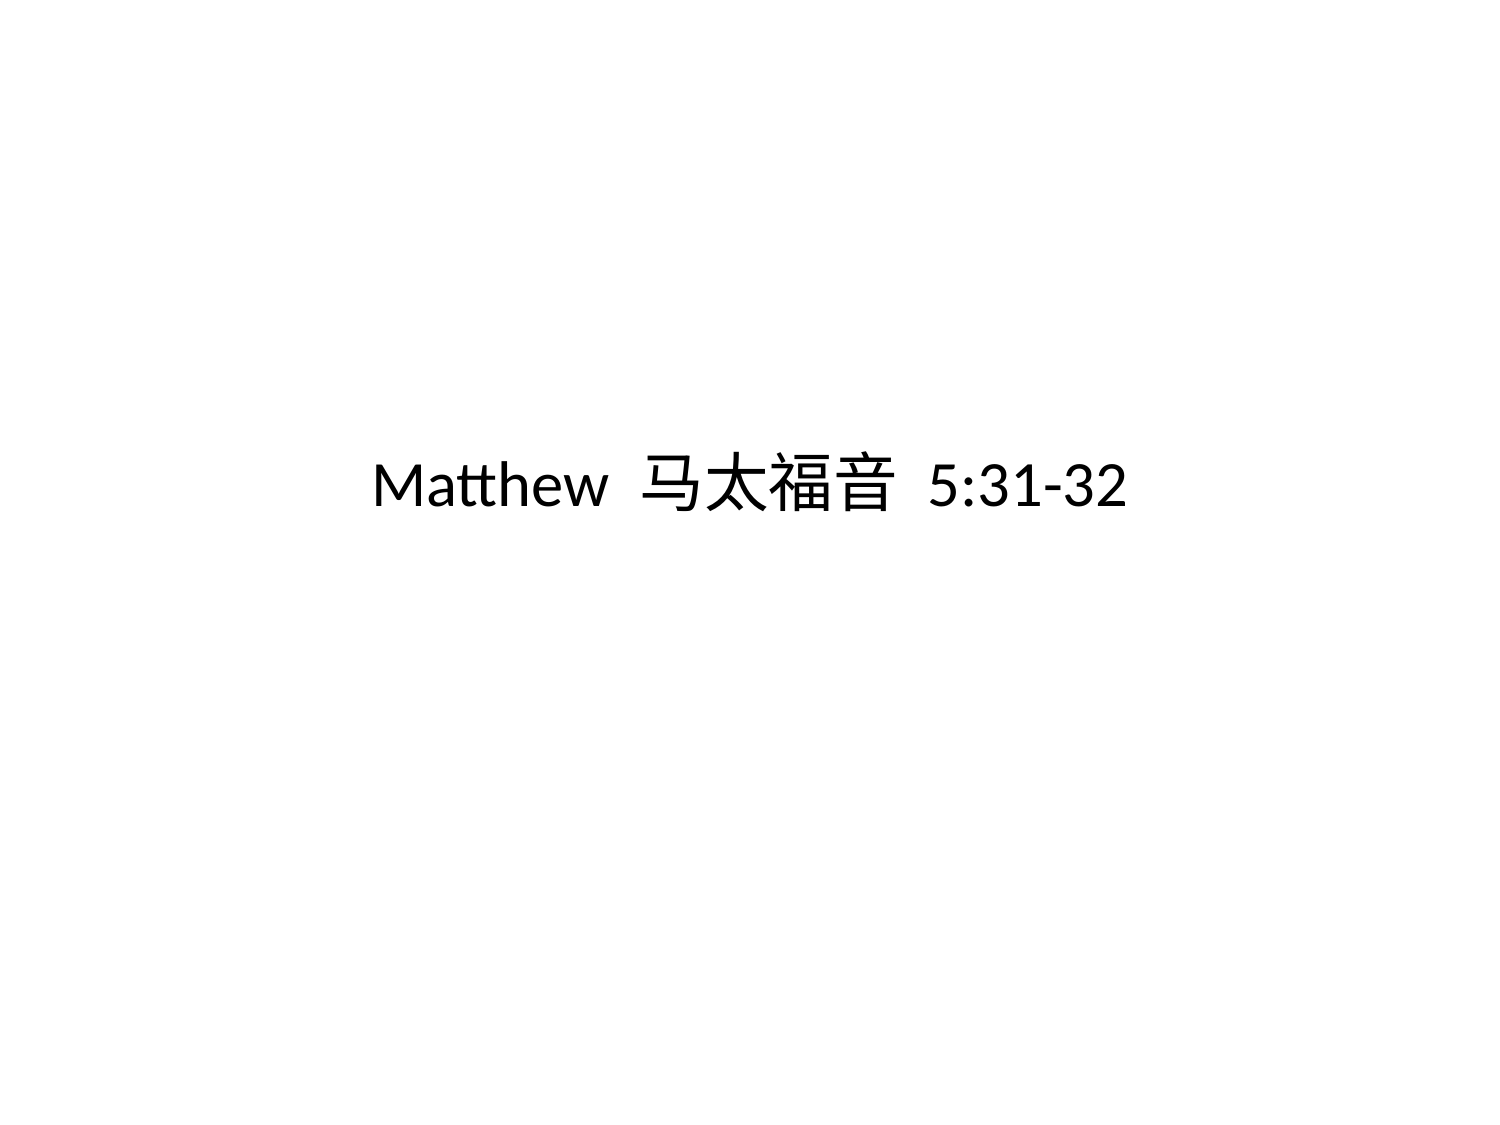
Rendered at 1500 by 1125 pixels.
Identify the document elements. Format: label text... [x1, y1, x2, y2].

title Matthew 马太福音 5:31-32 [112, 174, 1388, 738]
